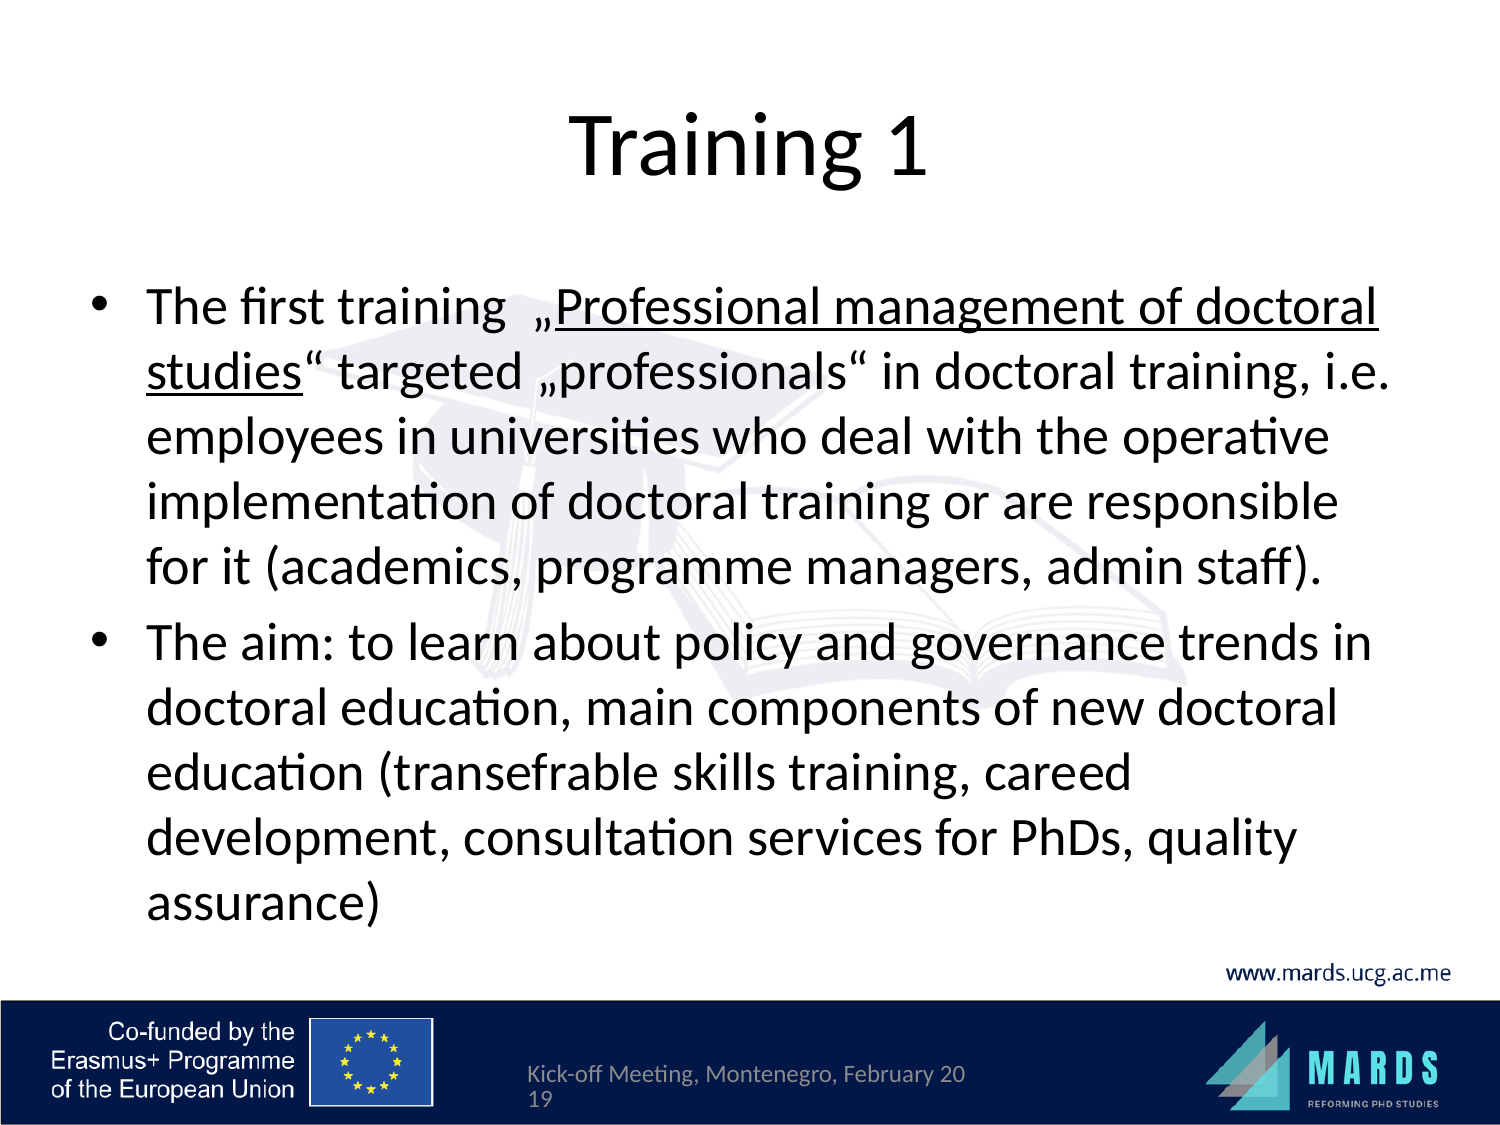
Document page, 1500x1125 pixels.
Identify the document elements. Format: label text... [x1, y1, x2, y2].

list The first training „Professional management of doctoral studies“ targeted „professionals“ in doctoral training, i.e. employees in universities who deal with the operative implementation of doctoral training or are responsible for it (academics, programme managers, admin staff). The aim: to learn about policy and governance trends in doctoral education, main components of new doctoral education (transefrable skills training, careed development, consultation services for PhDs, quality assurance) [75, 262, 1425, 1005]
footer Kick-off Meeting, Montenegro, February 2019 [512, 1042, 988, 1103]
title Training 1 [75, 45, 1425, 233]
picture [0, 0, 1500, 1125]
